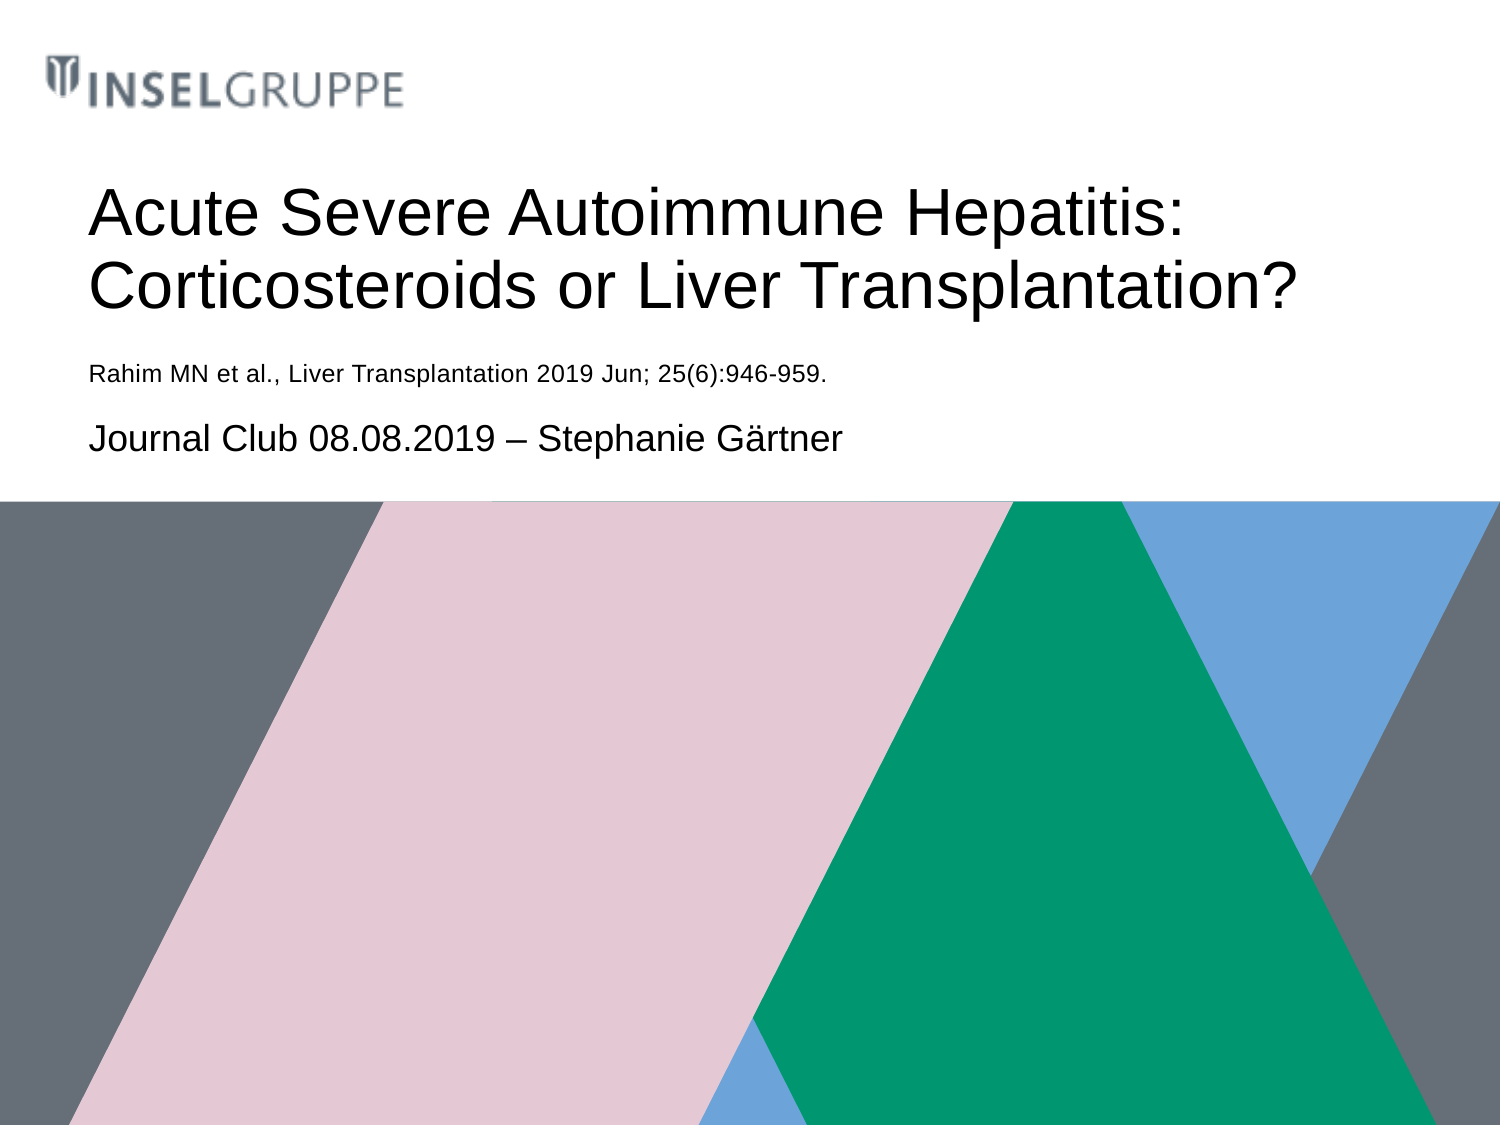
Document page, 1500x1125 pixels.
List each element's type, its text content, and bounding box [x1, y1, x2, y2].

title Acute Severe Autoimmune Hepatitis: Corticosteroids or Liver Transplantation? Rahim MN et al., Liver Transplantation 2019 Jun; 25(6):946-959. [88, 175, 1412, 408]
list Journal Club 08.08.2019 – Stephanie Gärtner [88, 419, 1412, 455]
